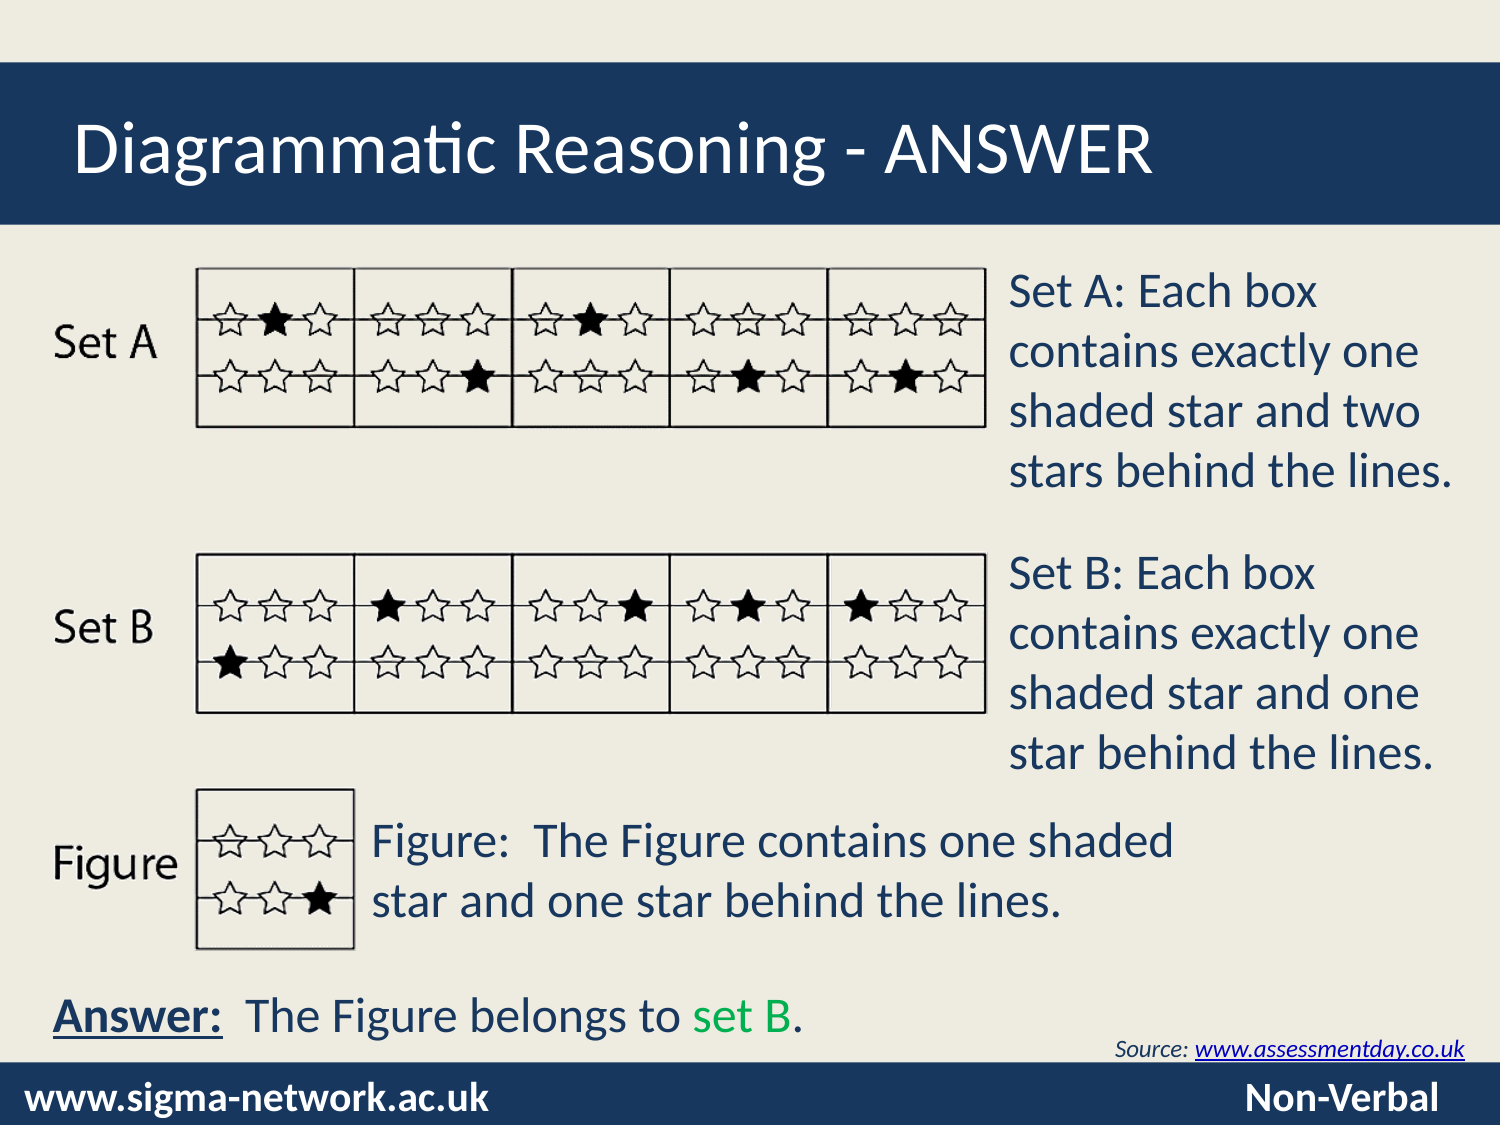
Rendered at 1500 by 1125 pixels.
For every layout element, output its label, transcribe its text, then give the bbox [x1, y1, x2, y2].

list Answer: The Figure belongs to set B. [37, 975, 1388, 1056]
text_box Set B: Each box contains exactly one shaded star and one star behind the lines. [993, 532, 1478, 788]
title Diagrammatic Reasoning - ANSWER [0, 62, 1500, 225]
text_box Set A: Each box contains exactly one shaded star and two stars behind the lines. [993, 249, 1475, 505]
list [49, 262, 988, 951]
text_box Figure: The Figure contains one shaded star and one star behind the lines. [992, 799, 1213, 935]
list Source: www.assessmentday.co.uk [1100, 1025, 1490, 1056]
